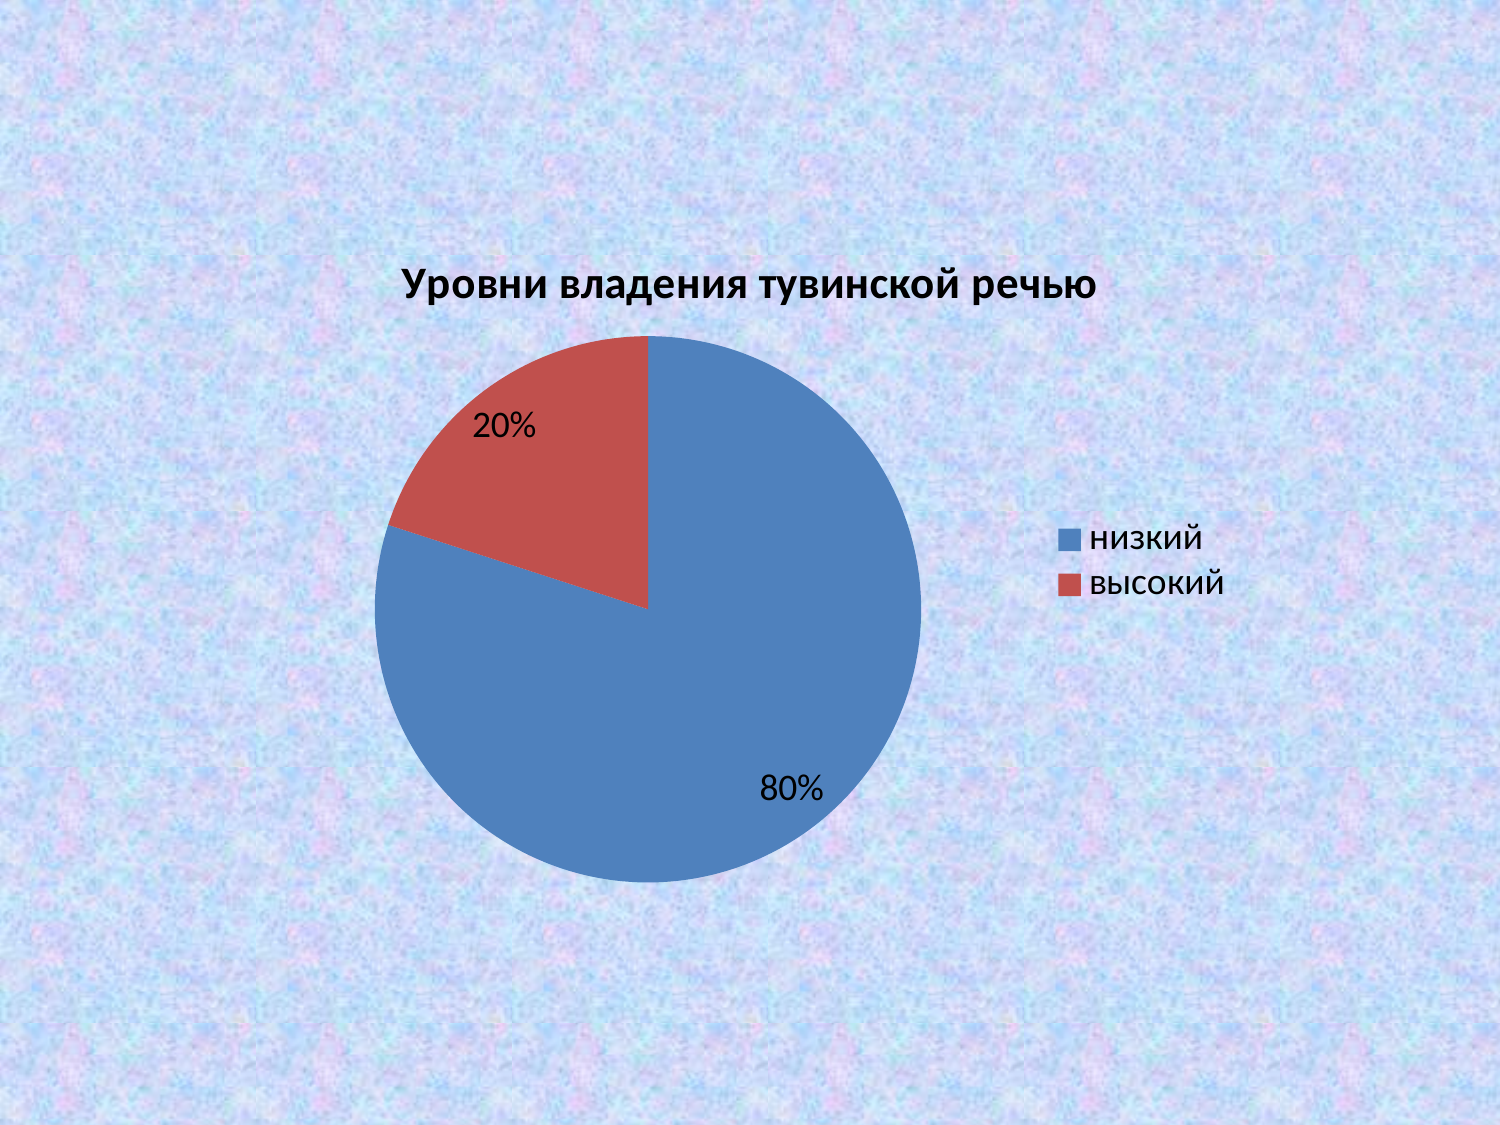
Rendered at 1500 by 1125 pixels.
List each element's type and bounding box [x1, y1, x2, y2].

chart [249, 228, 1251, 897]
picture [0, 0, 1500, 1125]
